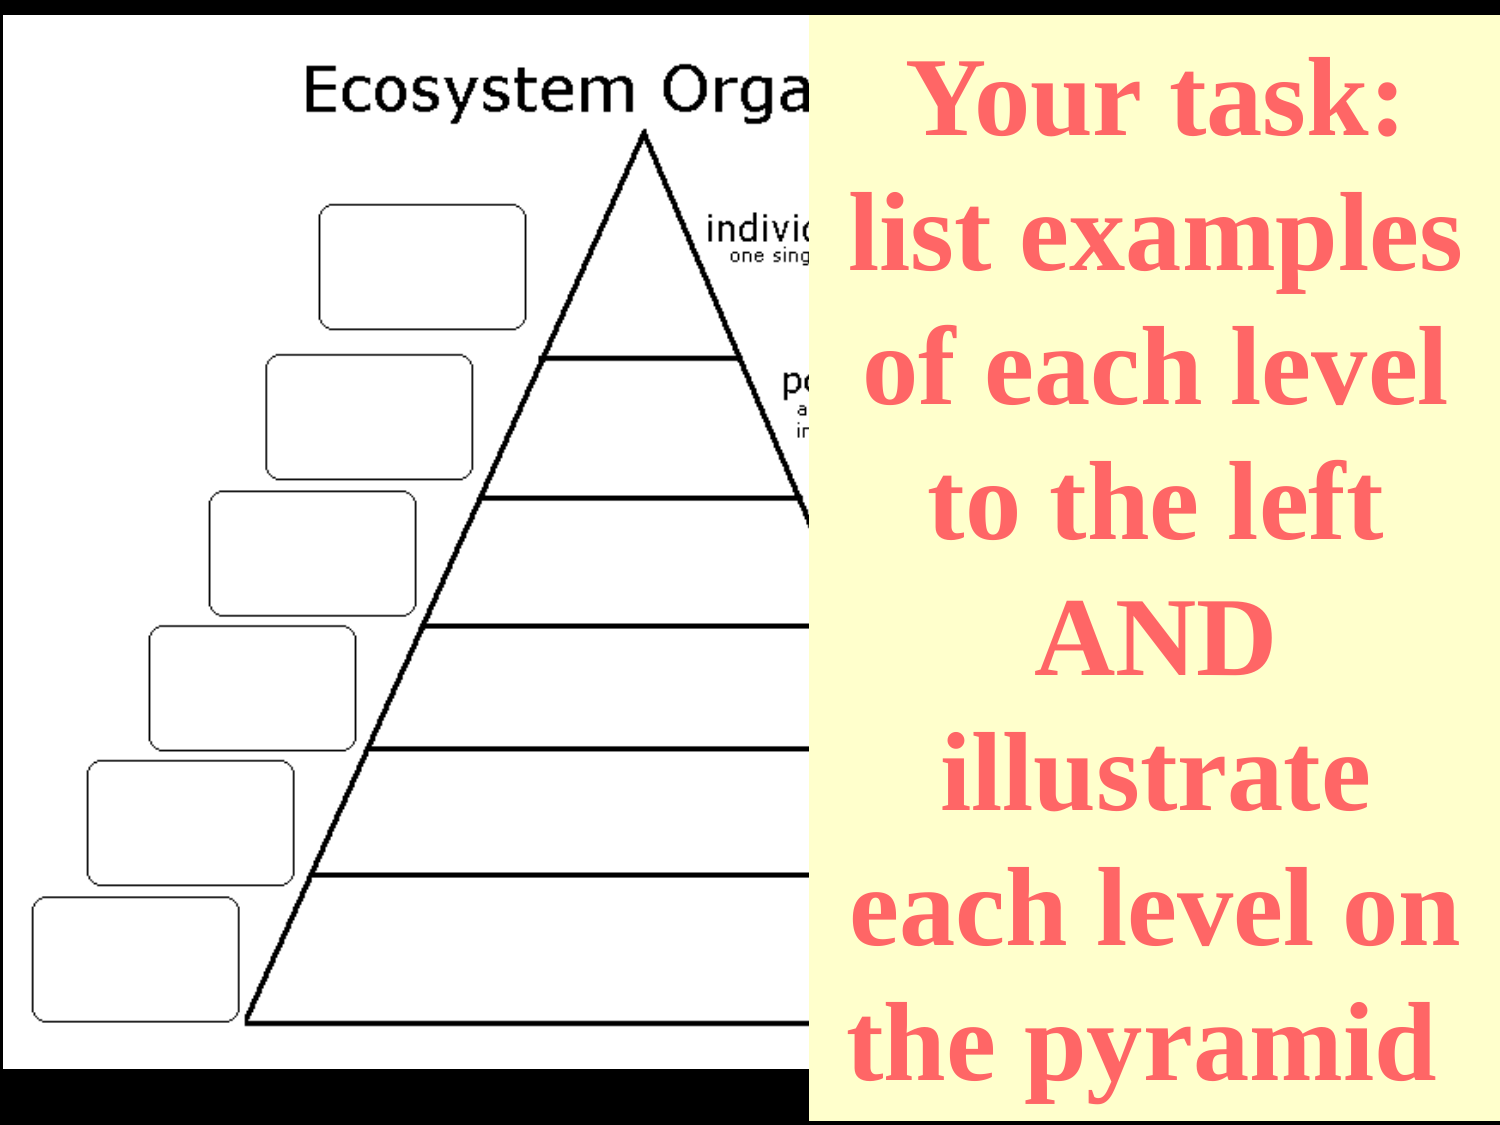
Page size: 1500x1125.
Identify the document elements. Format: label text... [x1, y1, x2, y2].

text_box Your task: list examples of each level to the left AND illustrate each level on the pyramid [809, 15, 1500, 1121]
picture [3, 14, 1395, 1069]
